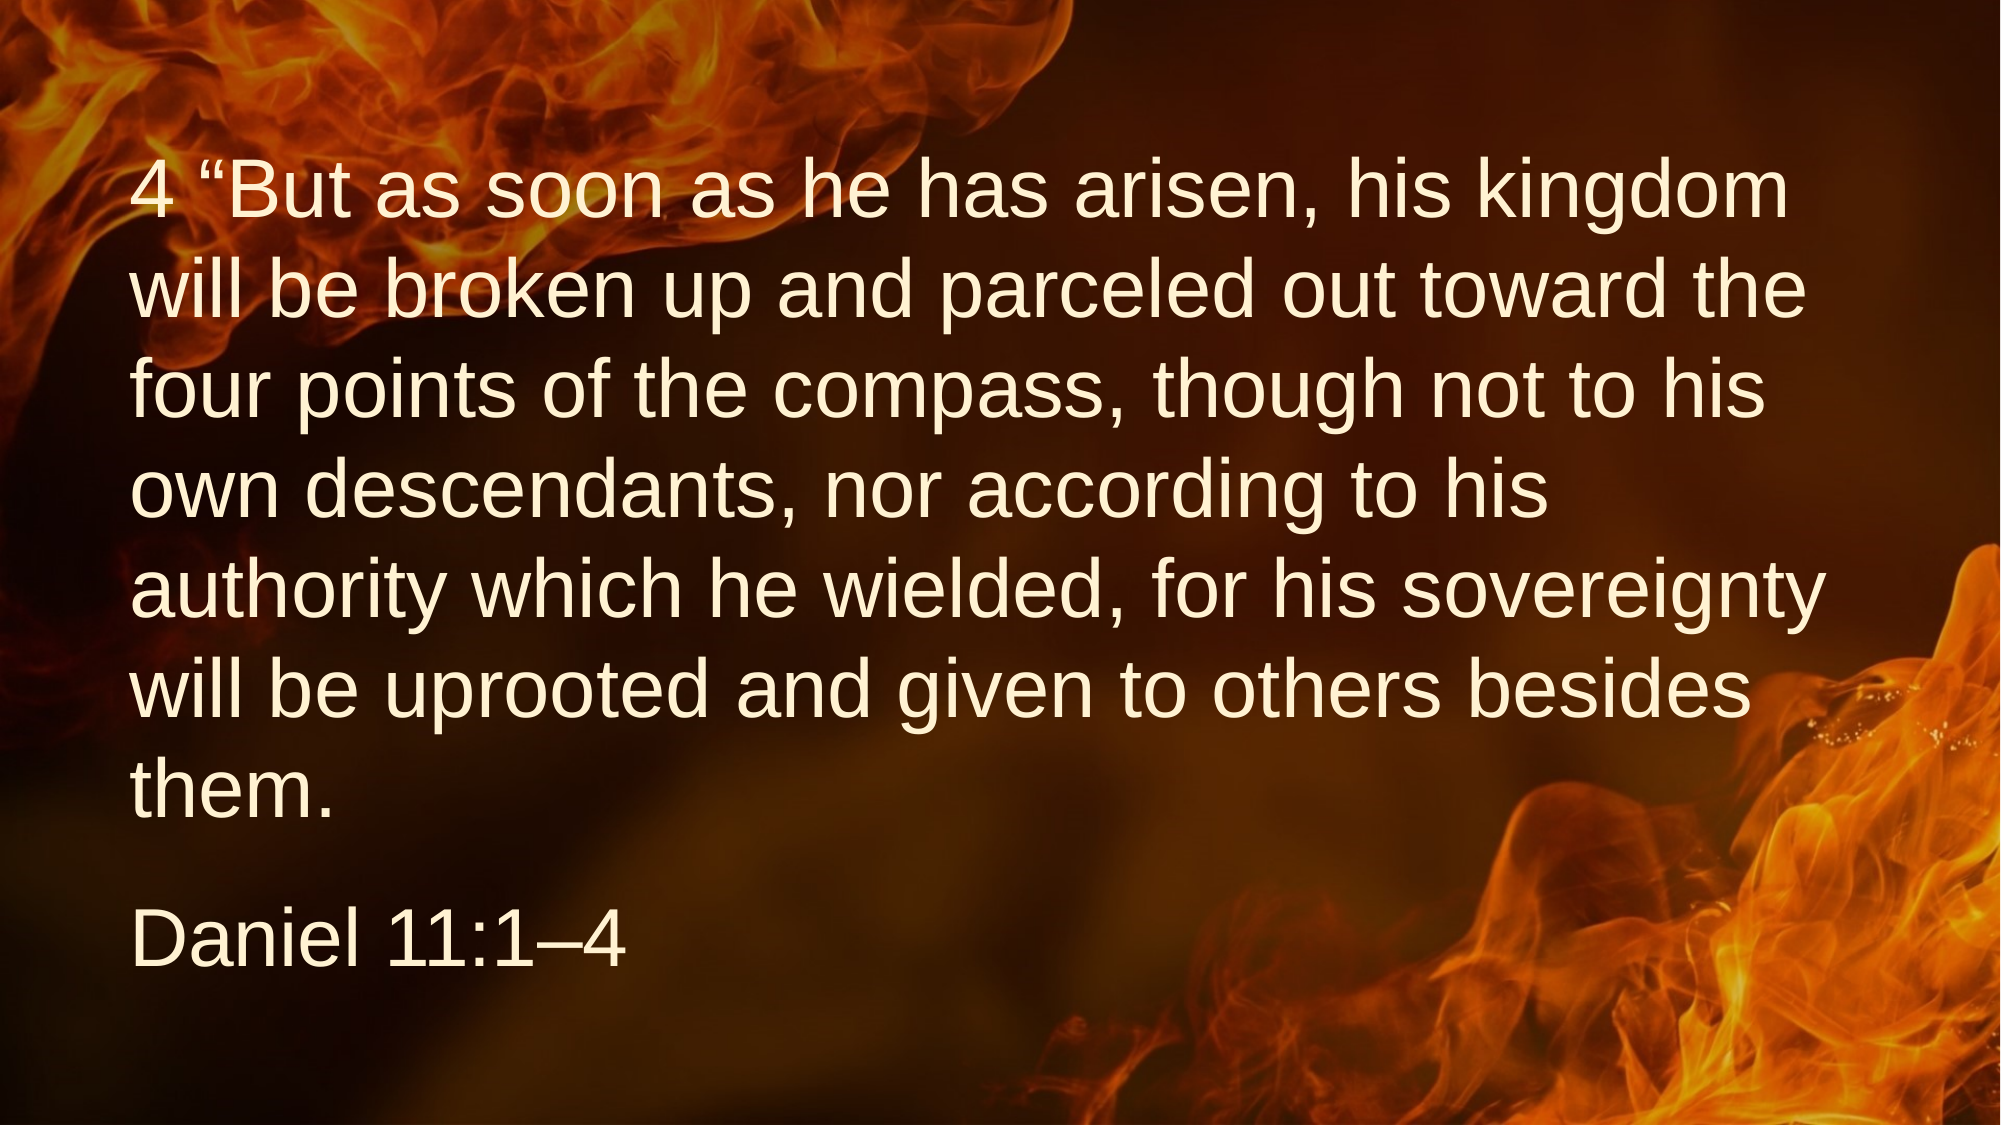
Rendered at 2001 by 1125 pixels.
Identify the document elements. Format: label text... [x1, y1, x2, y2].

list Daniel 11:1–4 [114, 876, 1615, 991]
list 4 “But as soon as he has arisen, his kingdom will be broken up and parceled out toward the four points of the compass, though not to his own descendants, nor according to his authority which he wielded, for his sovereignty will be uprooted and given to others besides them. [114, 114, 1886, 855]
picture [0, 0, 2001, 1125]
